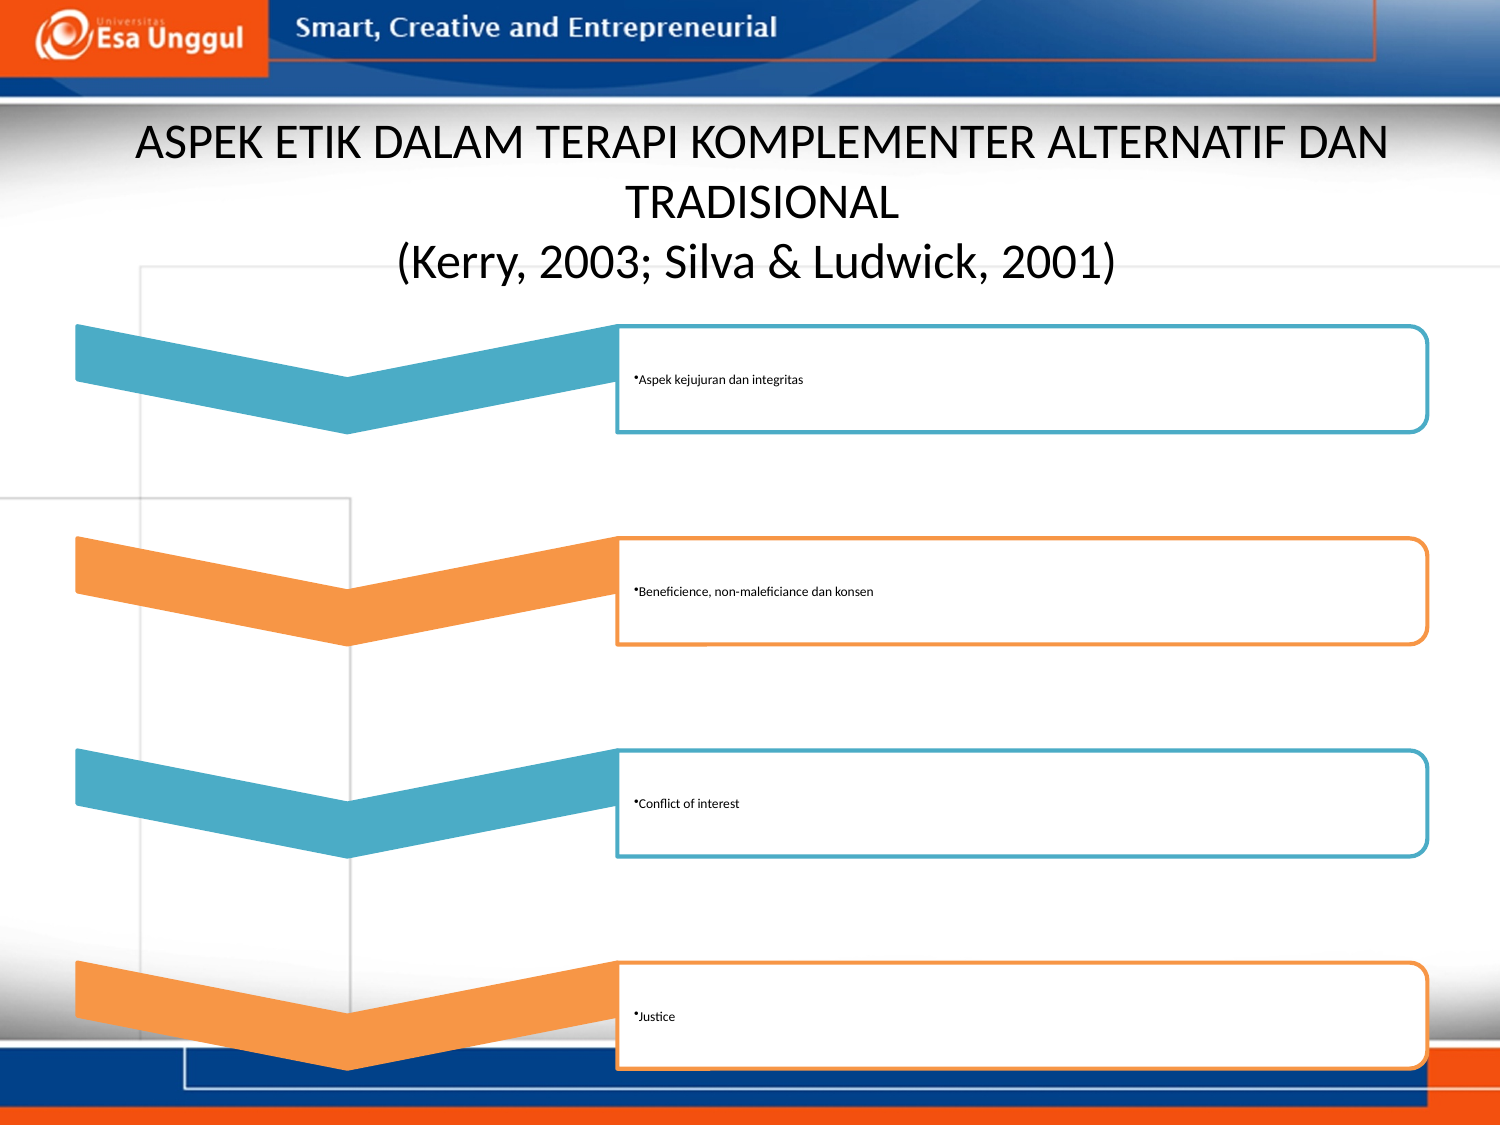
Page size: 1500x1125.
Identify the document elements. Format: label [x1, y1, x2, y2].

picture [0, 0, 1500, 1125]
list [77, 325, 1428, 1069]
